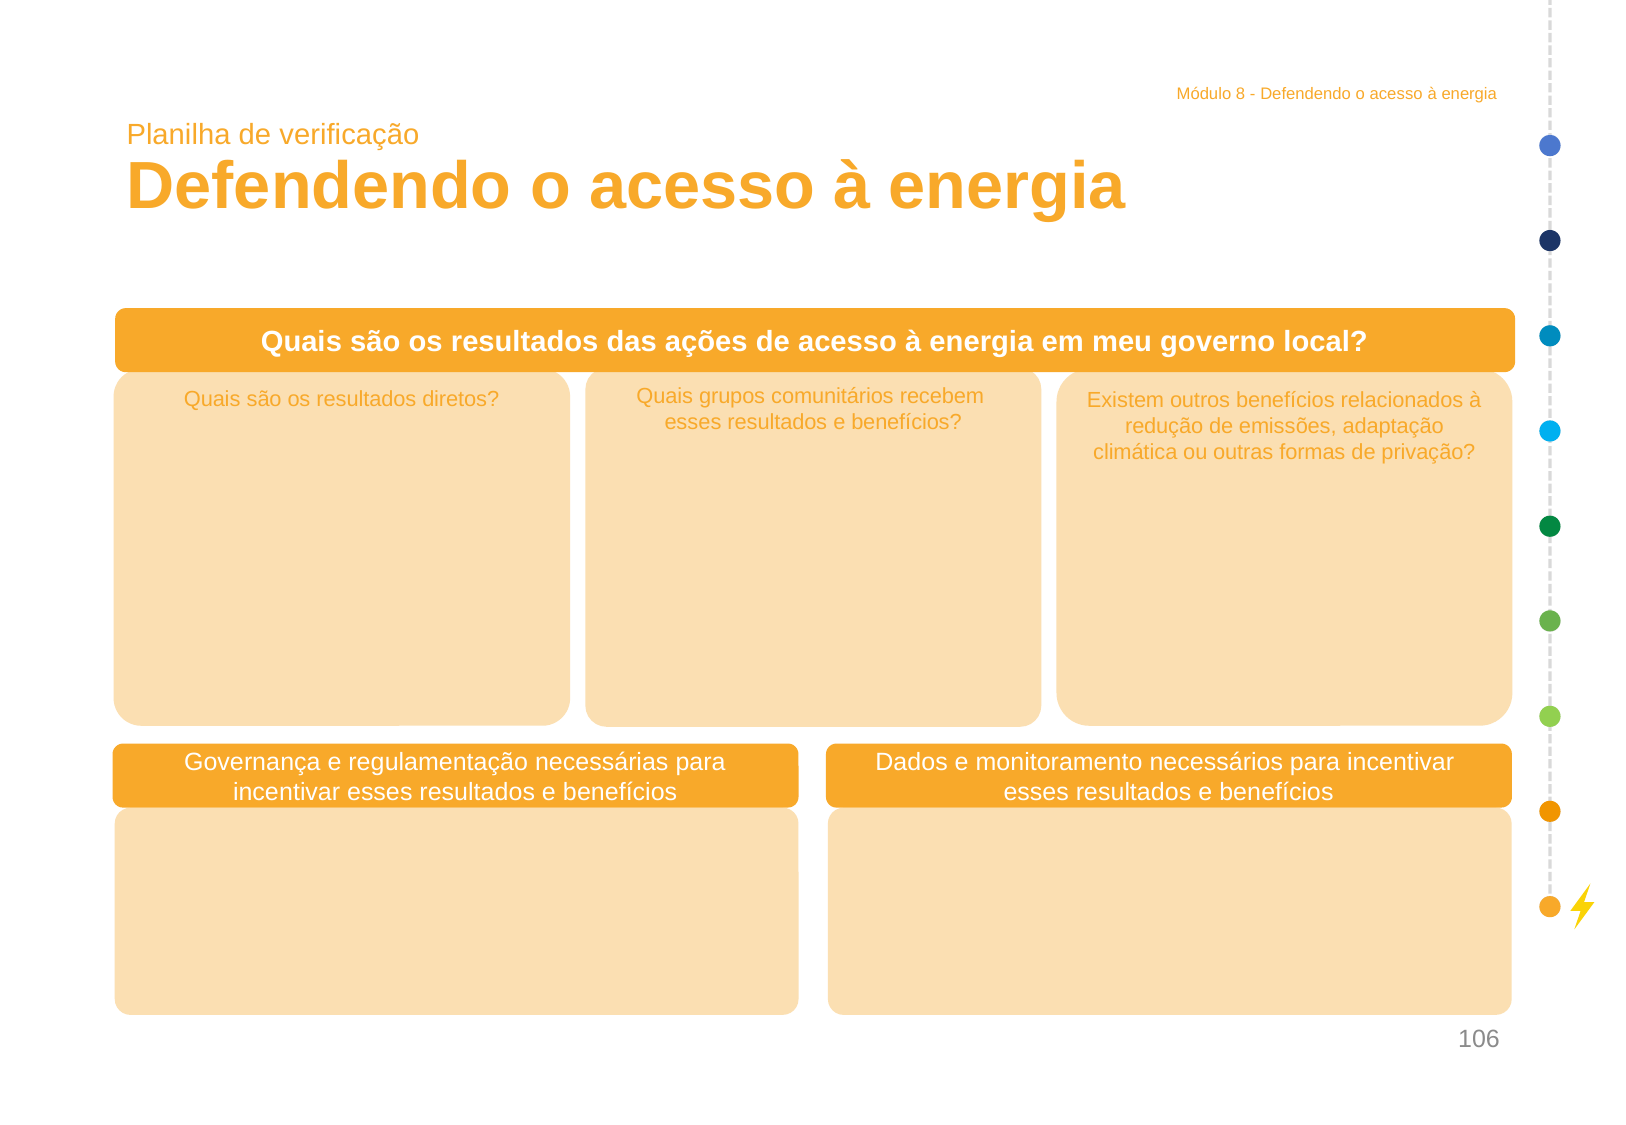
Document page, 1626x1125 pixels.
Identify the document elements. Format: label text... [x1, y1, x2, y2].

text_box Quais são os resultados diretos? [112, 374, 572, 727]
slide_number 106 [1437, 1014, 1516, 1075]
title Planilha de verificação Defendendo o acesso à energia [111, 112, 1512, 275]
text_box [1538, 324, 1562, 348]
text_box Quais são os resultados das ações de acesso à energia em meu governo local? [114, 307, 1517, 374]
text_box [1538, 895, 1562, 919]
text_box [826, 809, 1513, 1016]
list Módulo 8 - Defendendo o acesso à energia [999, 75, 1513, 111]
text_box [1538, 133, 1562, 158]
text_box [1570, 883, 1595, 930]
text_box [1538, 704, 1562, 728]
text_box Governança e regulamentação necessárias para incentivar esses resultados e benefícios [111, 742, 800, 809]
text_box [1538, 799, 1562, 823]
text_box [1538, 514, 1562, 538]
text_box [113, 809, 800, 1016]
text_box Quais grupos comunitários recebem esses resultados e benefícios? [584, 374, 1043, 728]
text_box [1538, 609, 1562, 633]
text_box [1538, 228, 1562, 253]
text_box Existem outros benefícios relacionados à redução de emissões, adaptação climática ou outras formas de privação? [1055, 374, 1514, 727]
text_box Dados e monitoramento necessários para incentivar esses resultados e benefícios [824, 742, 1514, 809]
text_box [1538, 419, 1562, 443]
